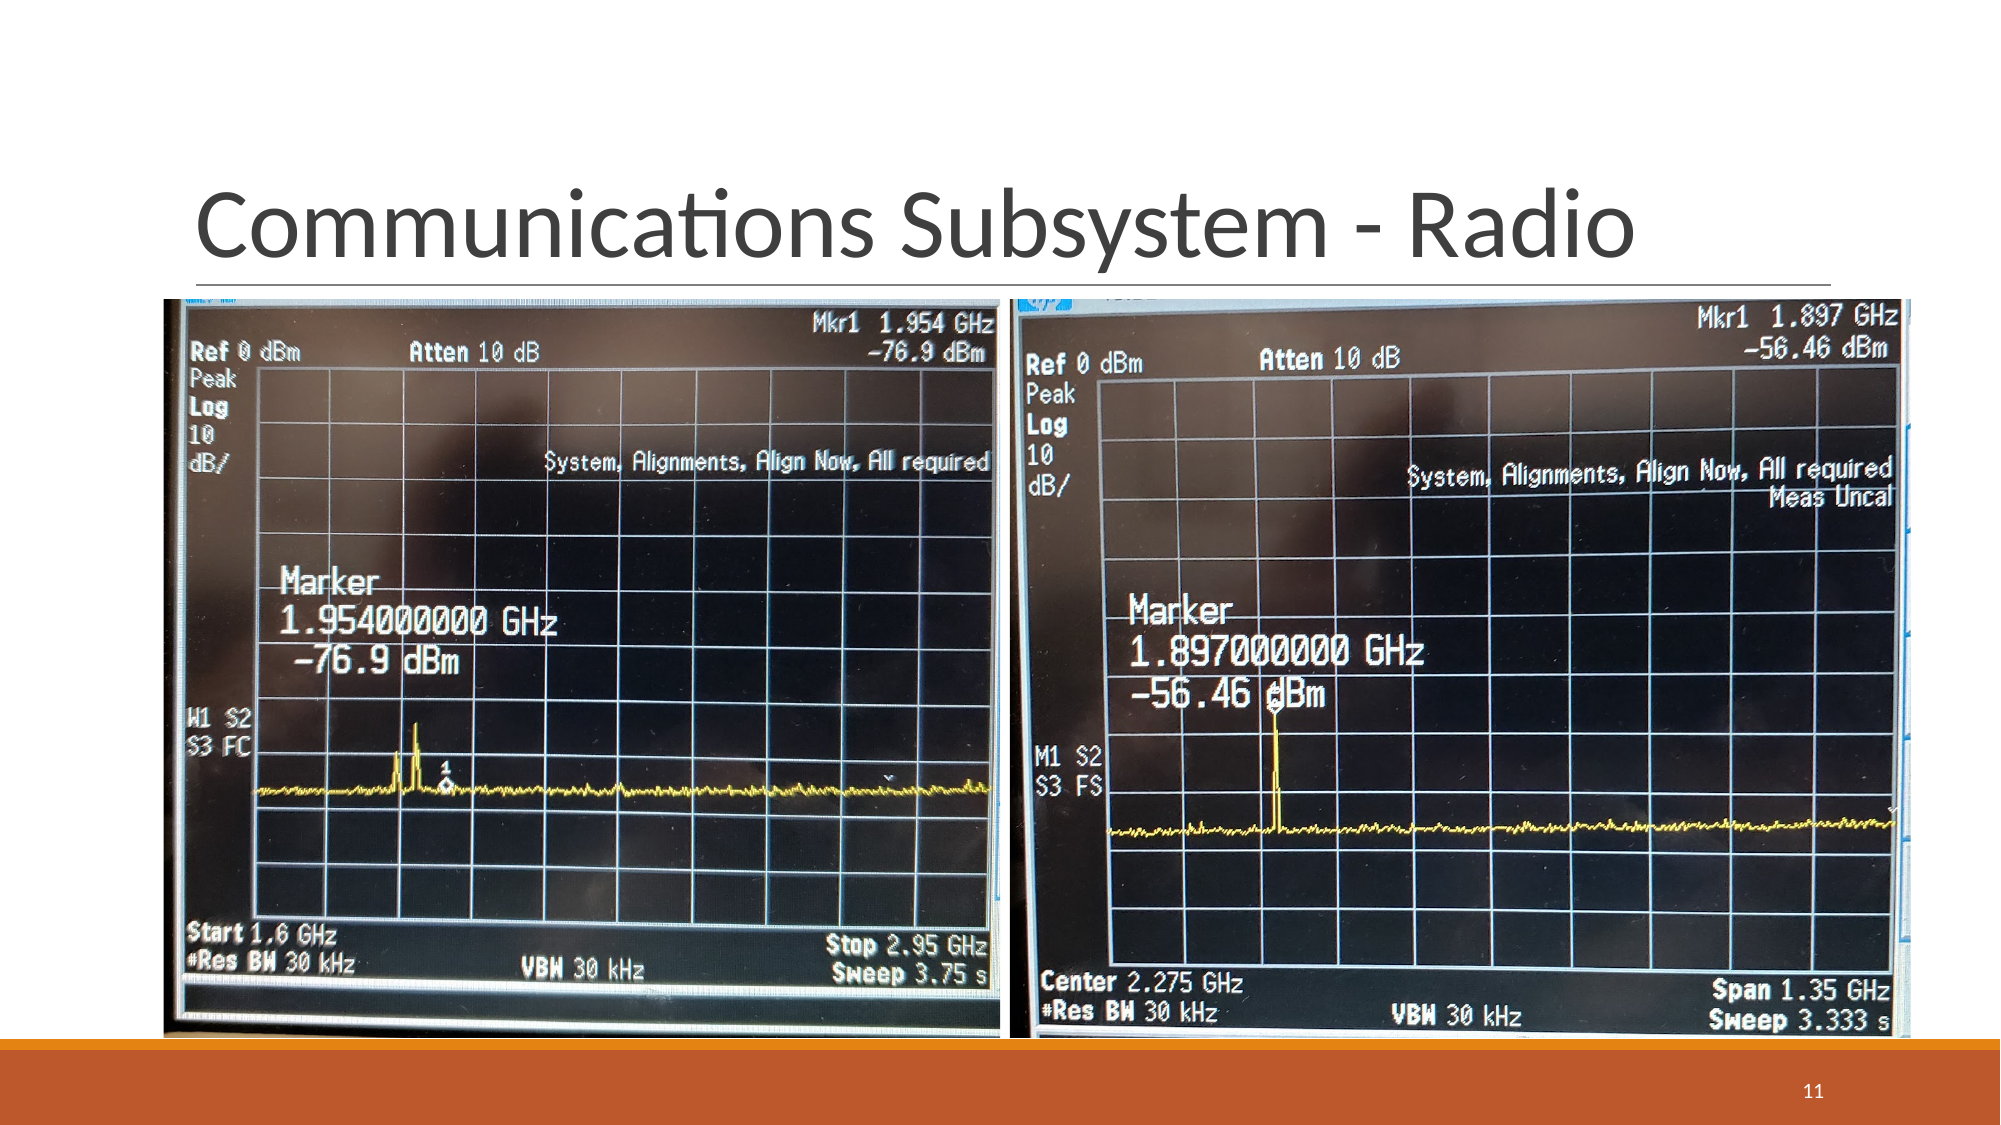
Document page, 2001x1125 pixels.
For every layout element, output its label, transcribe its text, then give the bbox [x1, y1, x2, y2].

picture [163, 299, 1001, 1038]
picture [1009, 299, 1911, 1038]
title Communications Subsystem - Radio [180, 47, 1830, 285]
slide_number ‹#› [1624, 1059, 1840, 1120]
